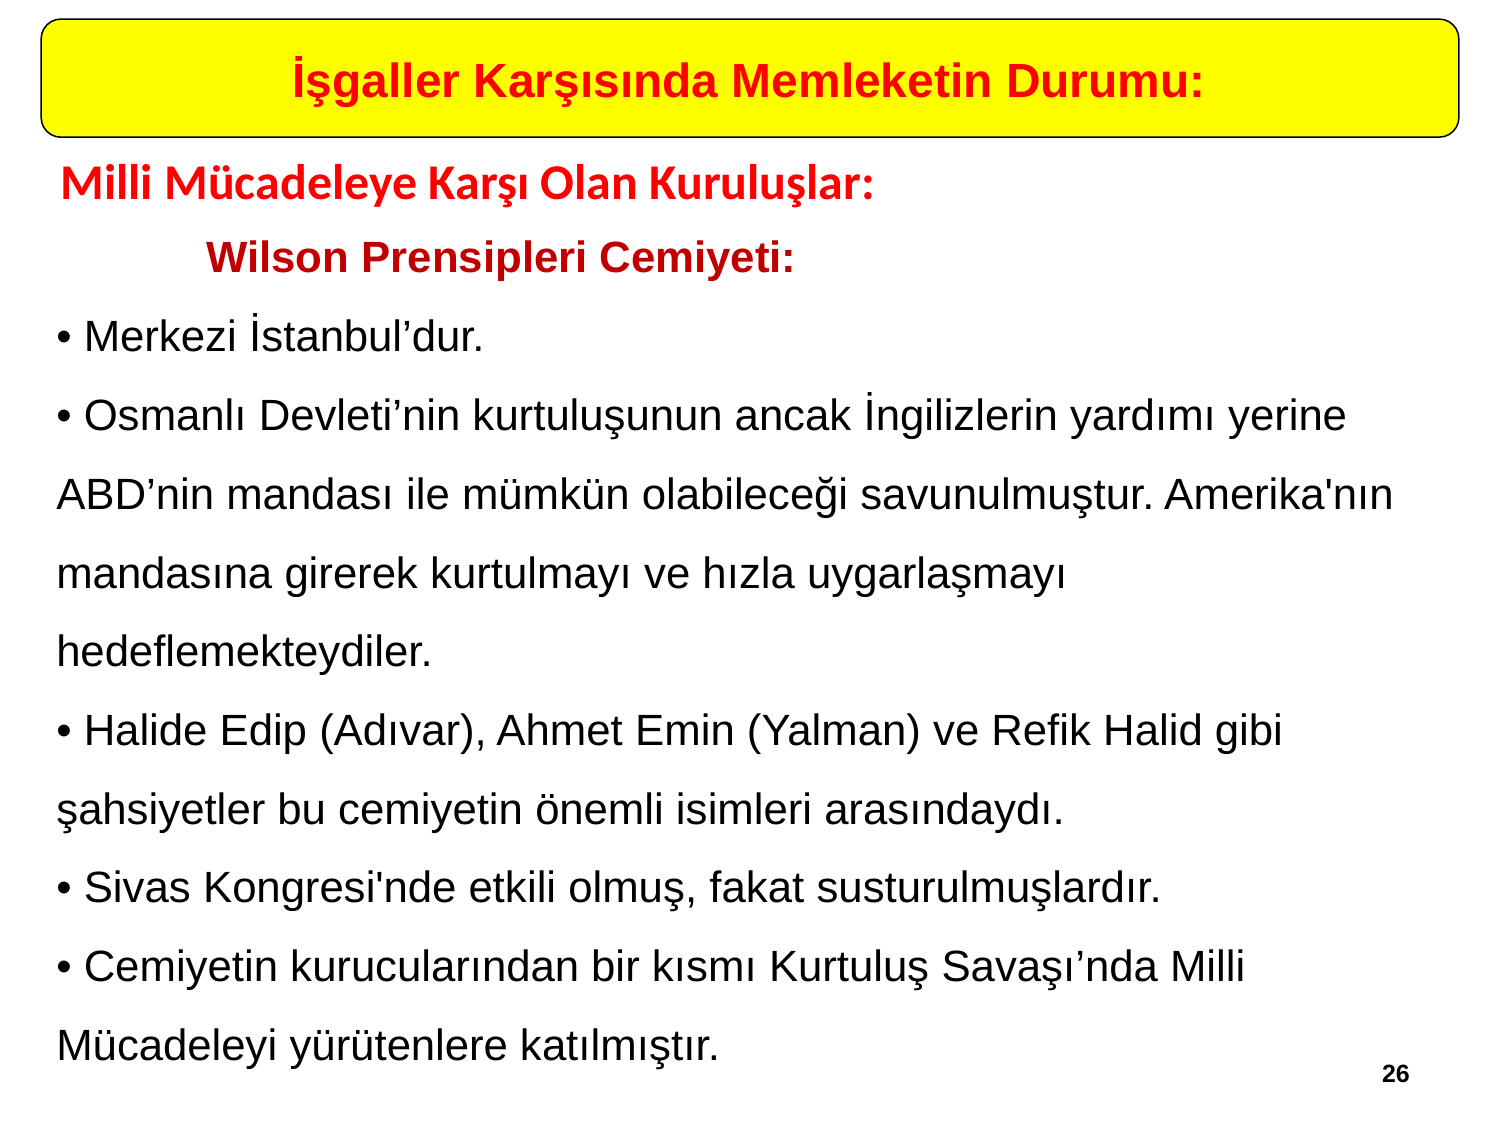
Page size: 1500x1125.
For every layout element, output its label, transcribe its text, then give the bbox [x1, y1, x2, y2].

slide_number 26 [1074, 1071, 1425, 1103]
list Wilson Prensipleri Cemiyeti: • Merkezi İstanbul’dur. • Osmanlı Devleti’nin kurtuluşunun ancak İngilizlerin yardımı yerine ABD’nin mandası ile mümkün olabileceği savunulmuştur. Amerika'nın mandasına girerek kurtulmayı ve hızla uygarlaşmayı hedeflemekteydiler. • Halide Edip (Adıvar), Ahmet Emin (Yalman) ve Refik Halid gibi şahsiyetler bu cemiyetin önemli isimleri arasındaydı. • Sivas Kongresi'nde etkili olmuş, fakat susturulmuşlardır. • Cemiyetin kurucularından bir kısmı Kurtuluş Savaşı’nda Milli Mücadeleyi yürütenlere katılmıştır. [41, 184, 1459, 1071]
text_box Milli Mücadeleye Karşı Olan Kuruluşlar: [45, 142, 1459, 218]
text_box İşgaller Karşısında Memleketin Durumu: [41, 19, 1459, 138]
